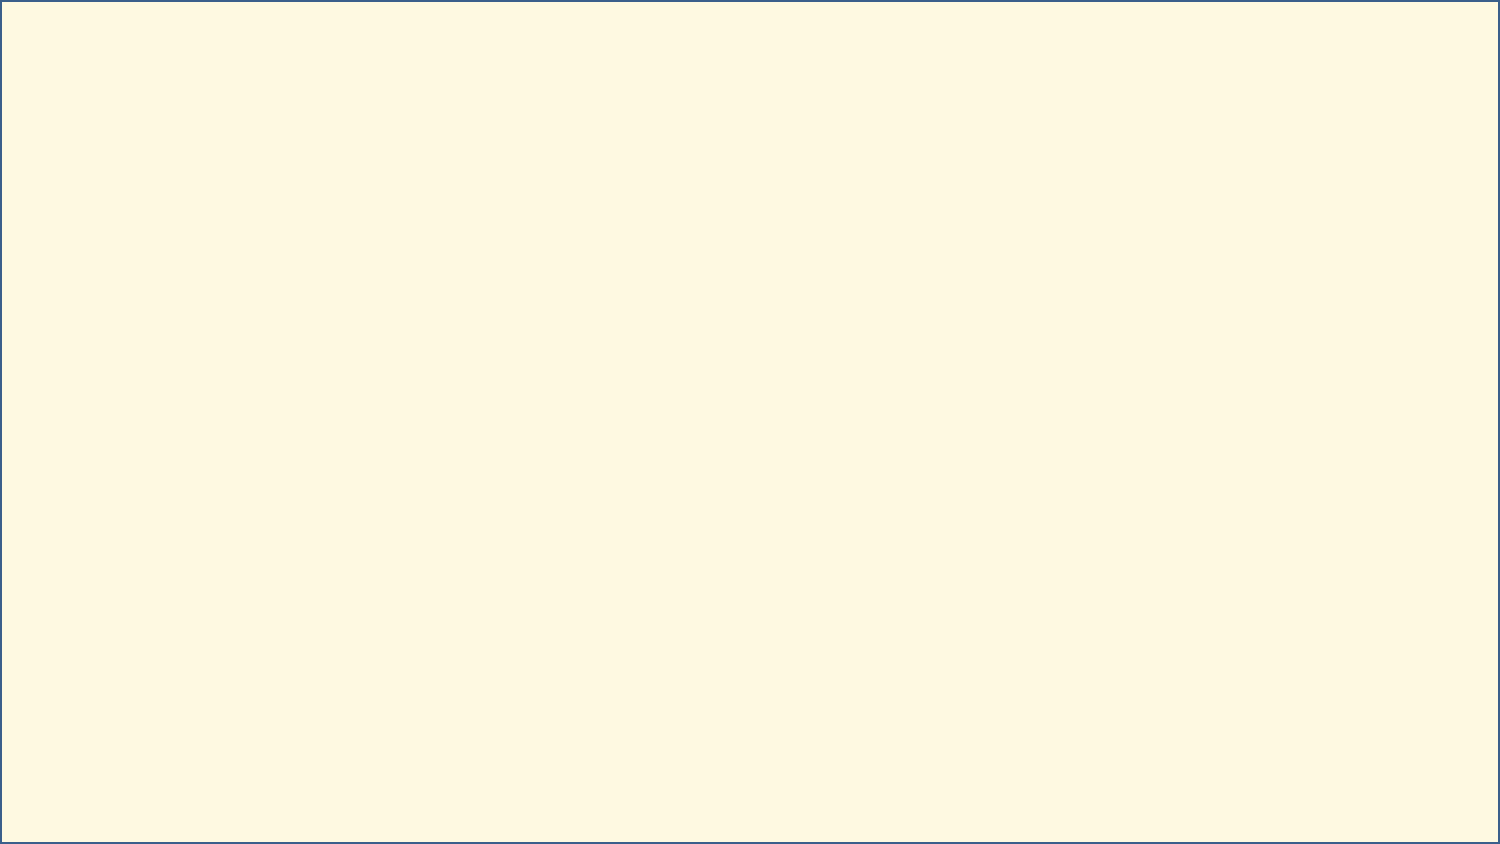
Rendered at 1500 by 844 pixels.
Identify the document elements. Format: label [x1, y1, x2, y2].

text_box [0, 0, 1500, 844]
